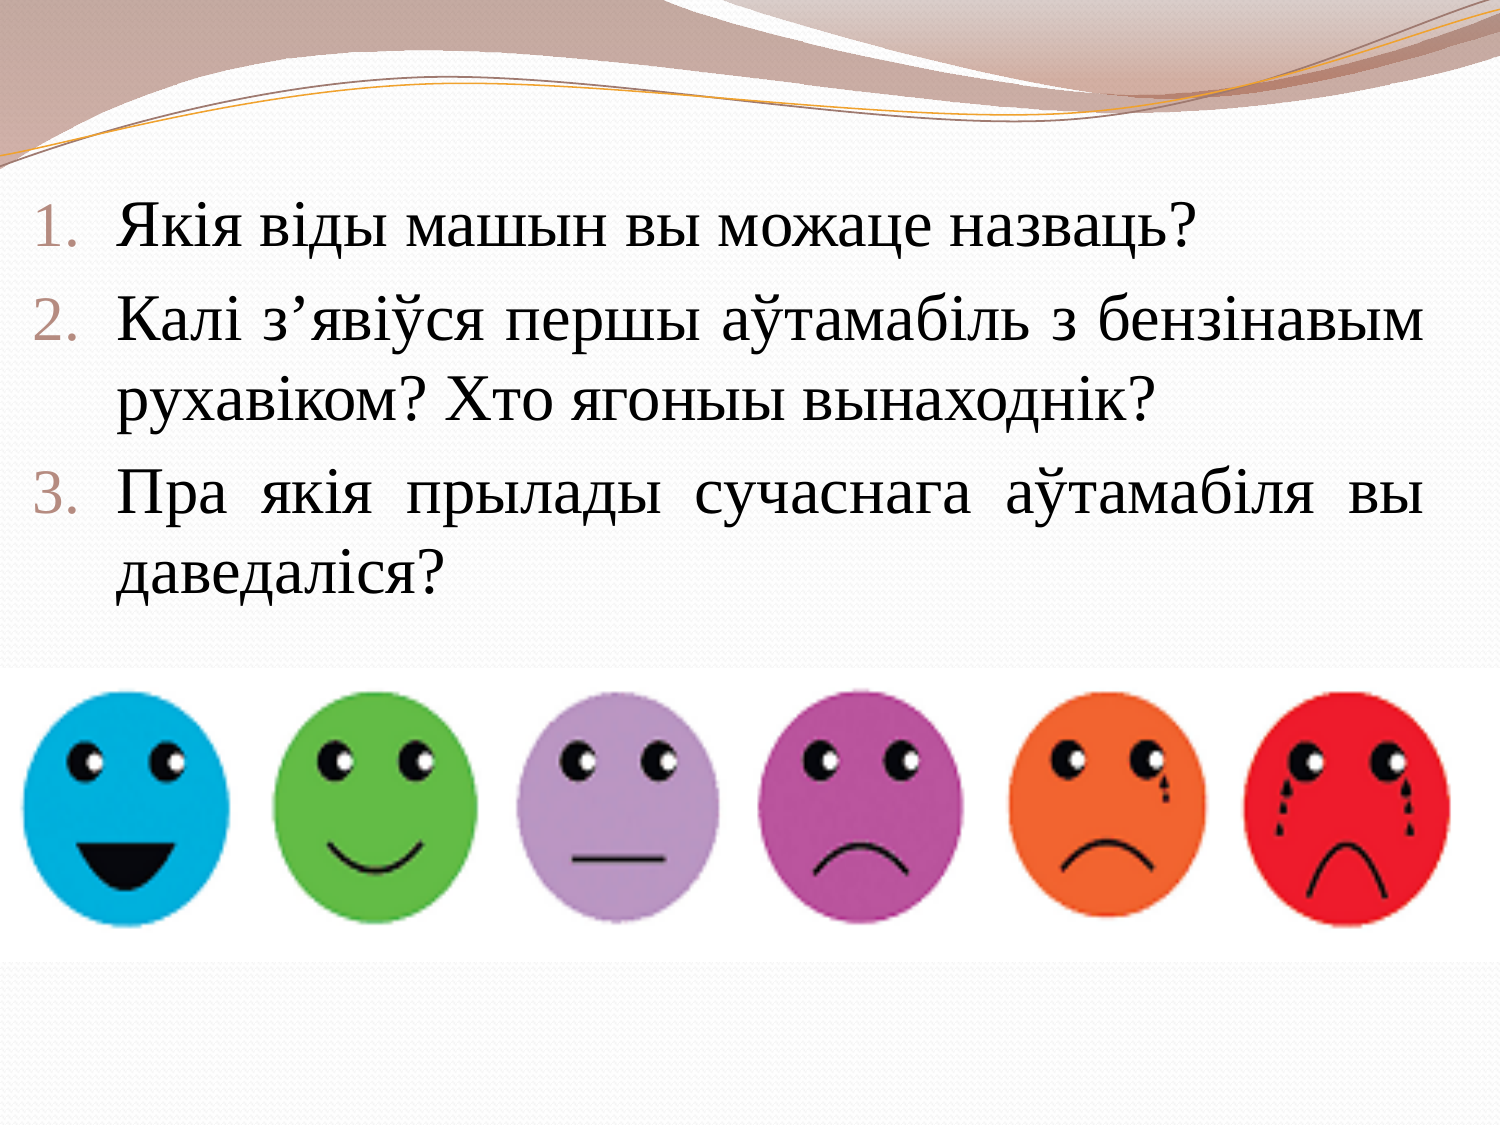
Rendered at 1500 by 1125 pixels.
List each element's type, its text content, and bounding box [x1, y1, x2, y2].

picture [0, 668, 1500, 962]
list Якія віды машын вы можаце назваць? Калі з’явіўся першы аўтамабіль з бензінавым рухавіком? Хто ягоныы вынаходнік? Пра якія прылады сучаснага аўтамабіля вы даведаліся? [17, 172, 1442, 667]
